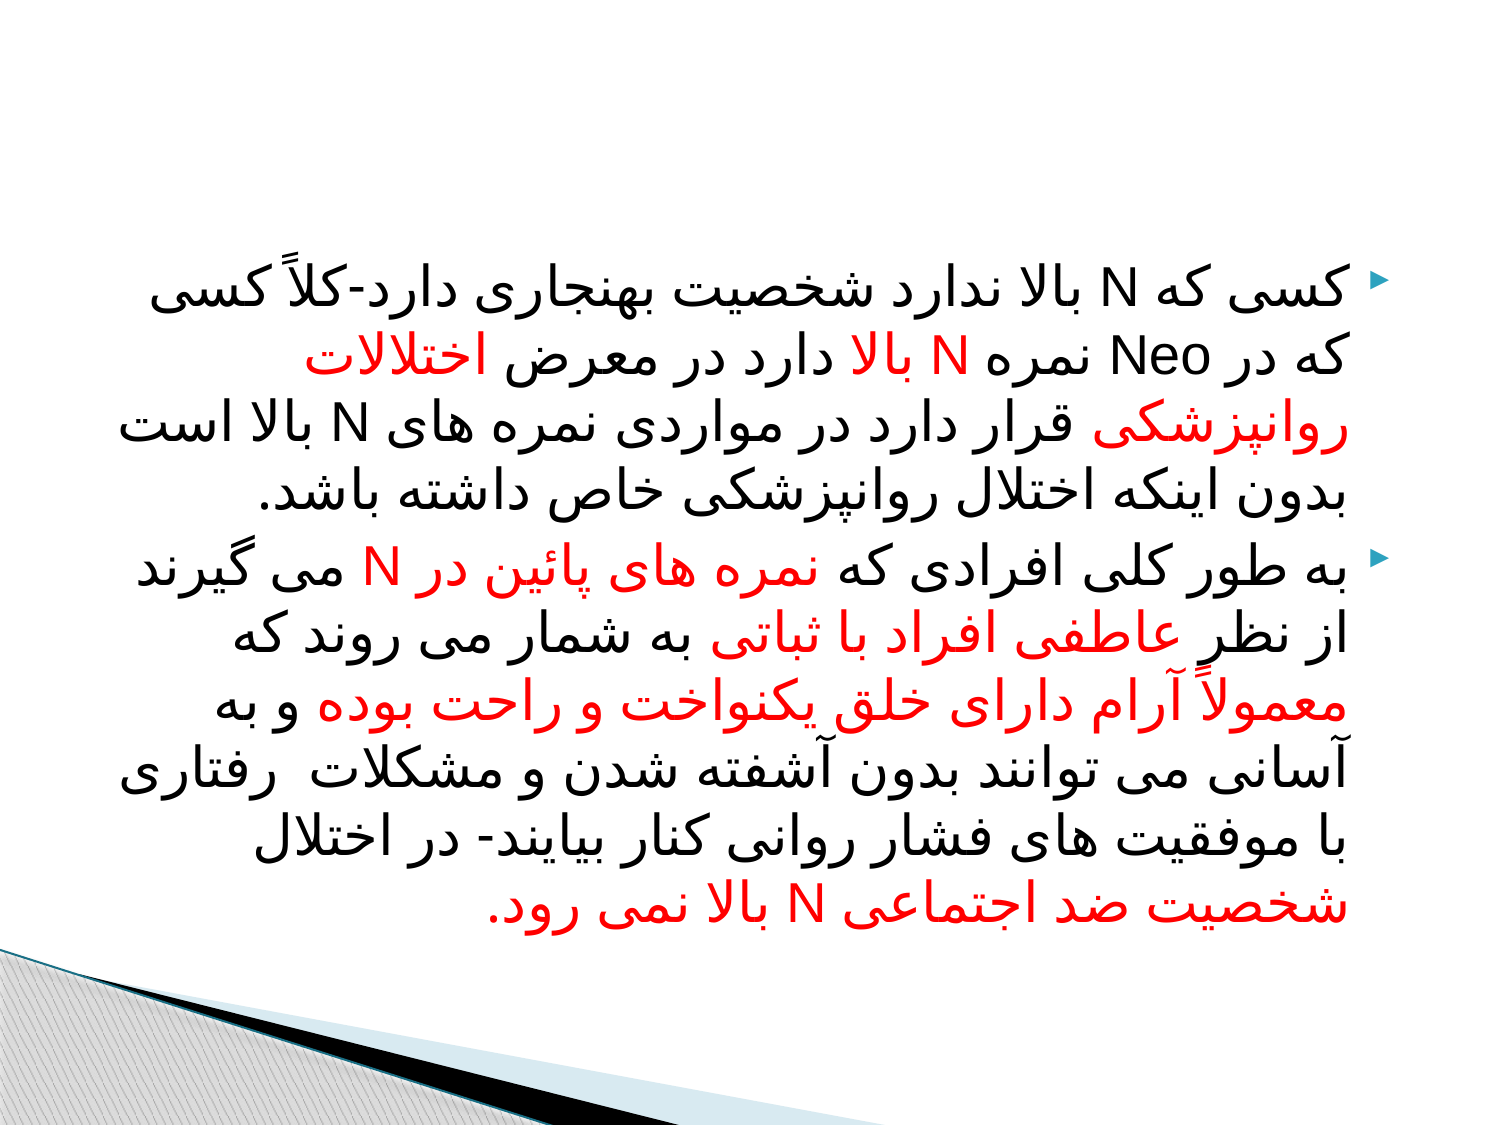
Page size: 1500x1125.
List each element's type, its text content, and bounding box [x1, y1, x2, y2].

list کسی که N بالا ندارد شخصیت بهنجاری دارد-کلاً کسی که در Neo نمره N بالا دارد در معرض اختلالات روانپزشکی قرار دارد در مواردی نمره های N بالا است بدون اینکه اختلال روانپزشکی خاص داشته باشد. به طور کلی افرادی که نمره های پائین در N می گیرند از نظر عاطفی افراد با ثباتی به شمار می روند که معمولاً آرام دارای خلق یکنواخت و راحت بوده و به آسانی می توانند بدون آشفته شدن و مشکلات رفتاری با موفقیت های فشار روانی کنار بیایند- در اختلال شخصیت ضد اجتماعی N بالا نمی رود. [75, 243, 1425, 986]
